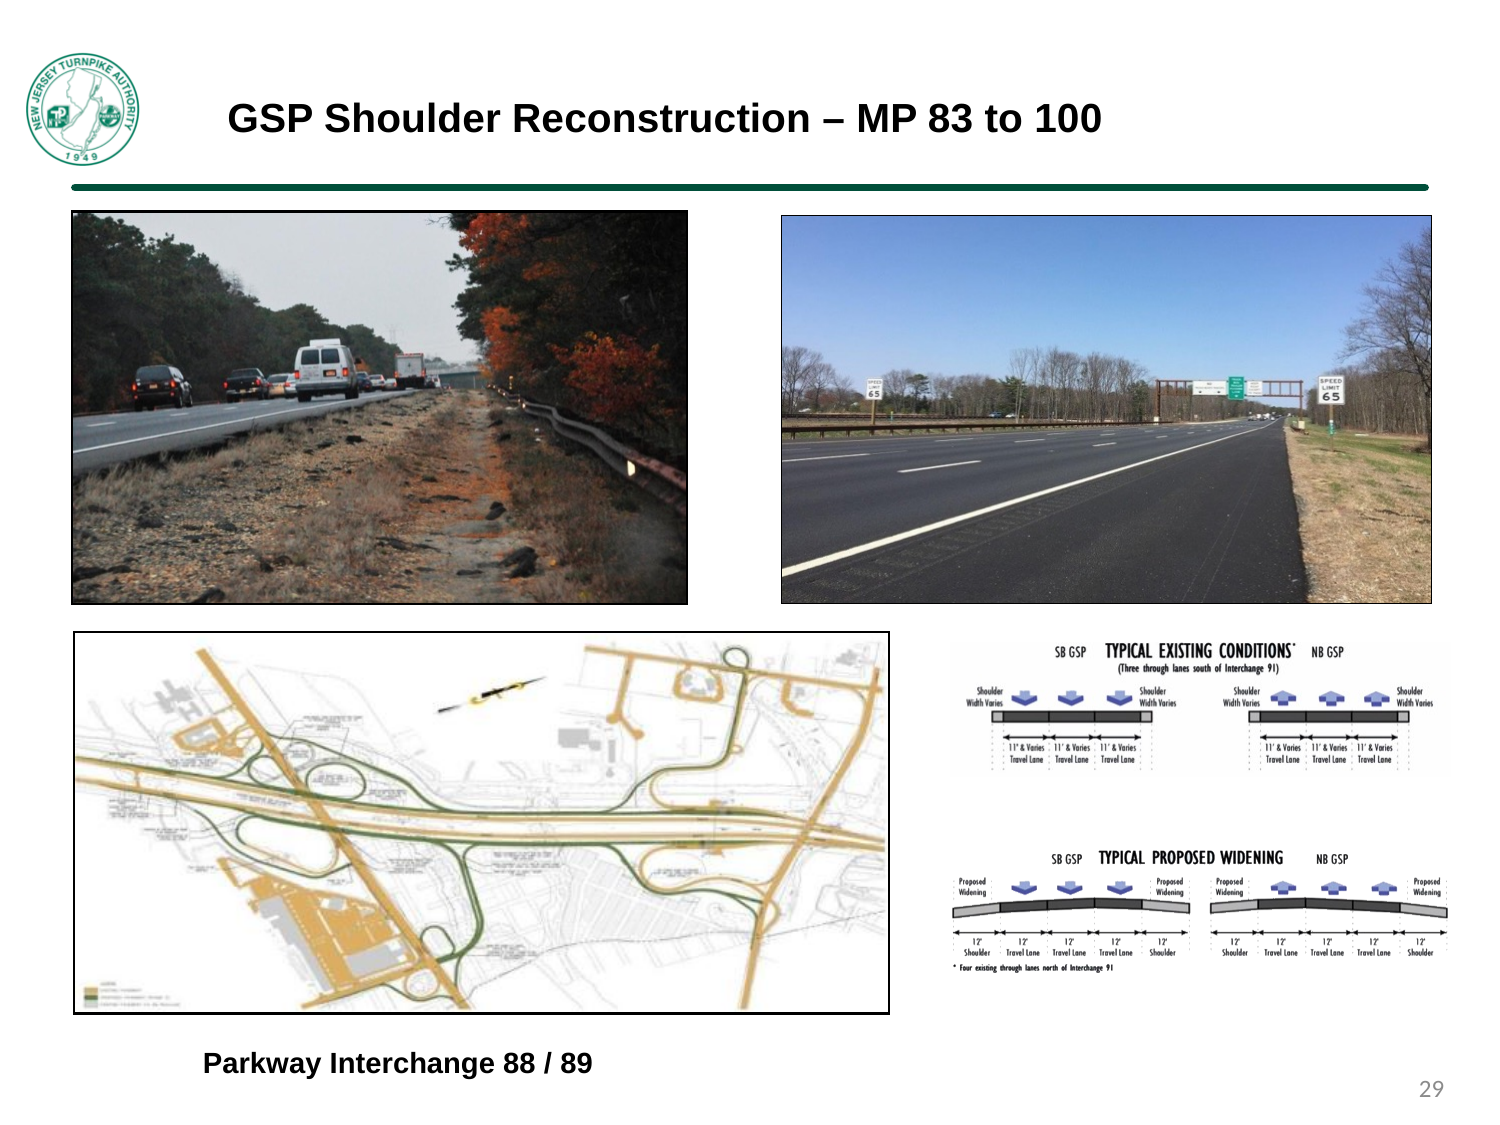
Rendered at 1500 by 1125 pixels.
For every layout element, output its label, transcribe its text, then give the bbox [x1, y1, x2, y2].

slide_number 28 [1109, 1058, 1460, 1118]
text_box Parkway Interchange 88 / 89 [188, 1037, 609, 1088]
picture [949, 849, 1451, 976]
picture [949, 642, 1451, 777]
title GSP Shoulder Reconstruction – MP 83 to 100 [212, 44, 1500, 188]
picture [780, 215, 1432, 604]
picture [74, 632, 889, 1013]
picture [73, 212, 687, 604]
picture [24, 48, 141, 168]
